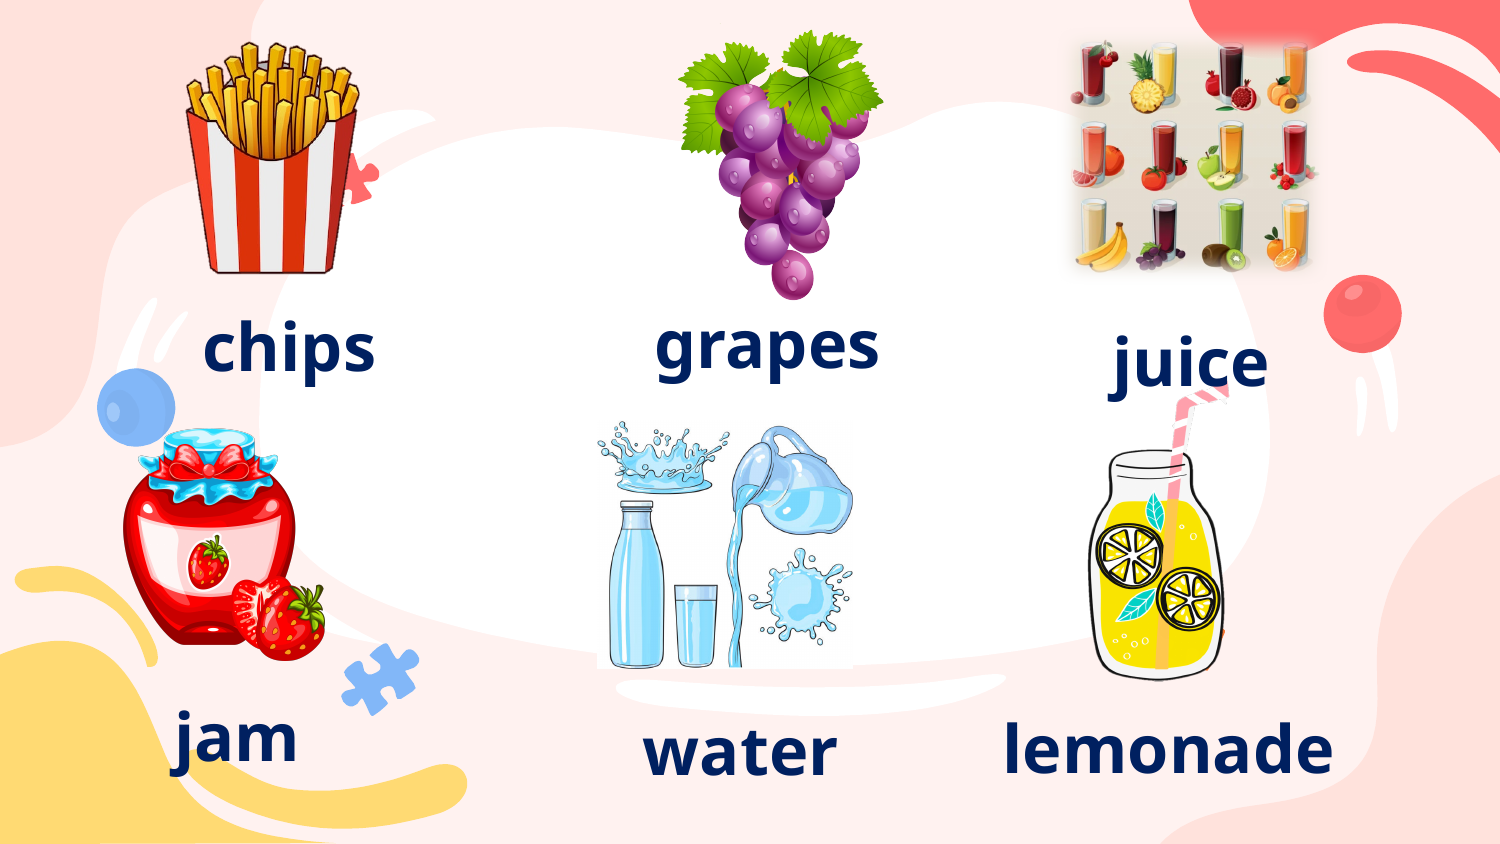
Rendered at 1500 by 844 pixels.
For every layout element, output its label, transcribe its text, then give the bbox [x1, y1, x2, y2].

picture [122, 428, 325, 661]
text_box grapes [576, 253, 959, 429]
text_box juice [1019, 272, 1363, 448]
picture [597, 420, 853, 670]
picture [667, 22, 891, 310]
text_box jam [16, 647, 460, 823]
text_box water [559, 660, 923, 837]
text_box lemonade [960, 658, 1377, 834]
picture [1022, 366, 1295, 694]
text_box chips [98, 257, 481, 433]
picture [81, 3, 461, 317]
picture [1056, 26, 1329, 286]
